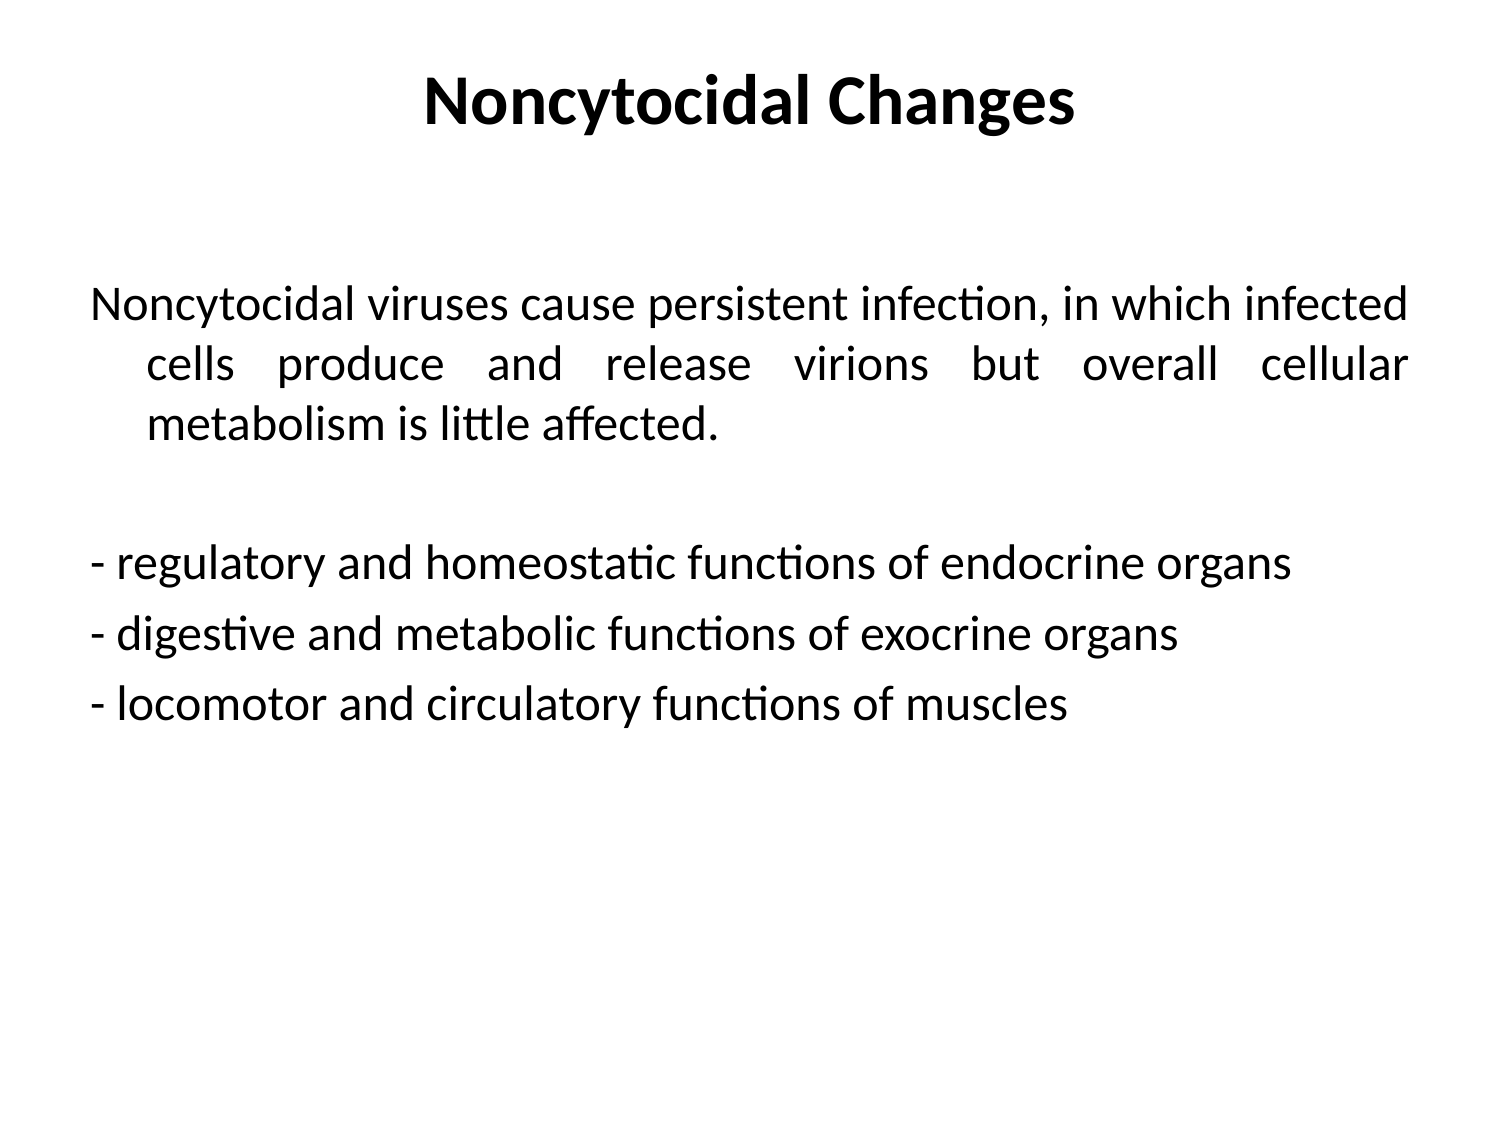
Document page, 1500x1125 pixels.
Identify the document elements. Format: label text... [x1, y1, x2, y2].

list Noncytocidal viruses cause persistent infection, in which infected cells produce and release virions but overall cellular metabolism is little affected. - regulatory and homeostatic functions of endocrine organs - digestive and metabolic functions of exocrine organs - locomotor and circulatory functions of muscles [75, 262, 1425, 1005]
title Noncytocidal Changes [75, 45, 1425, 233]
